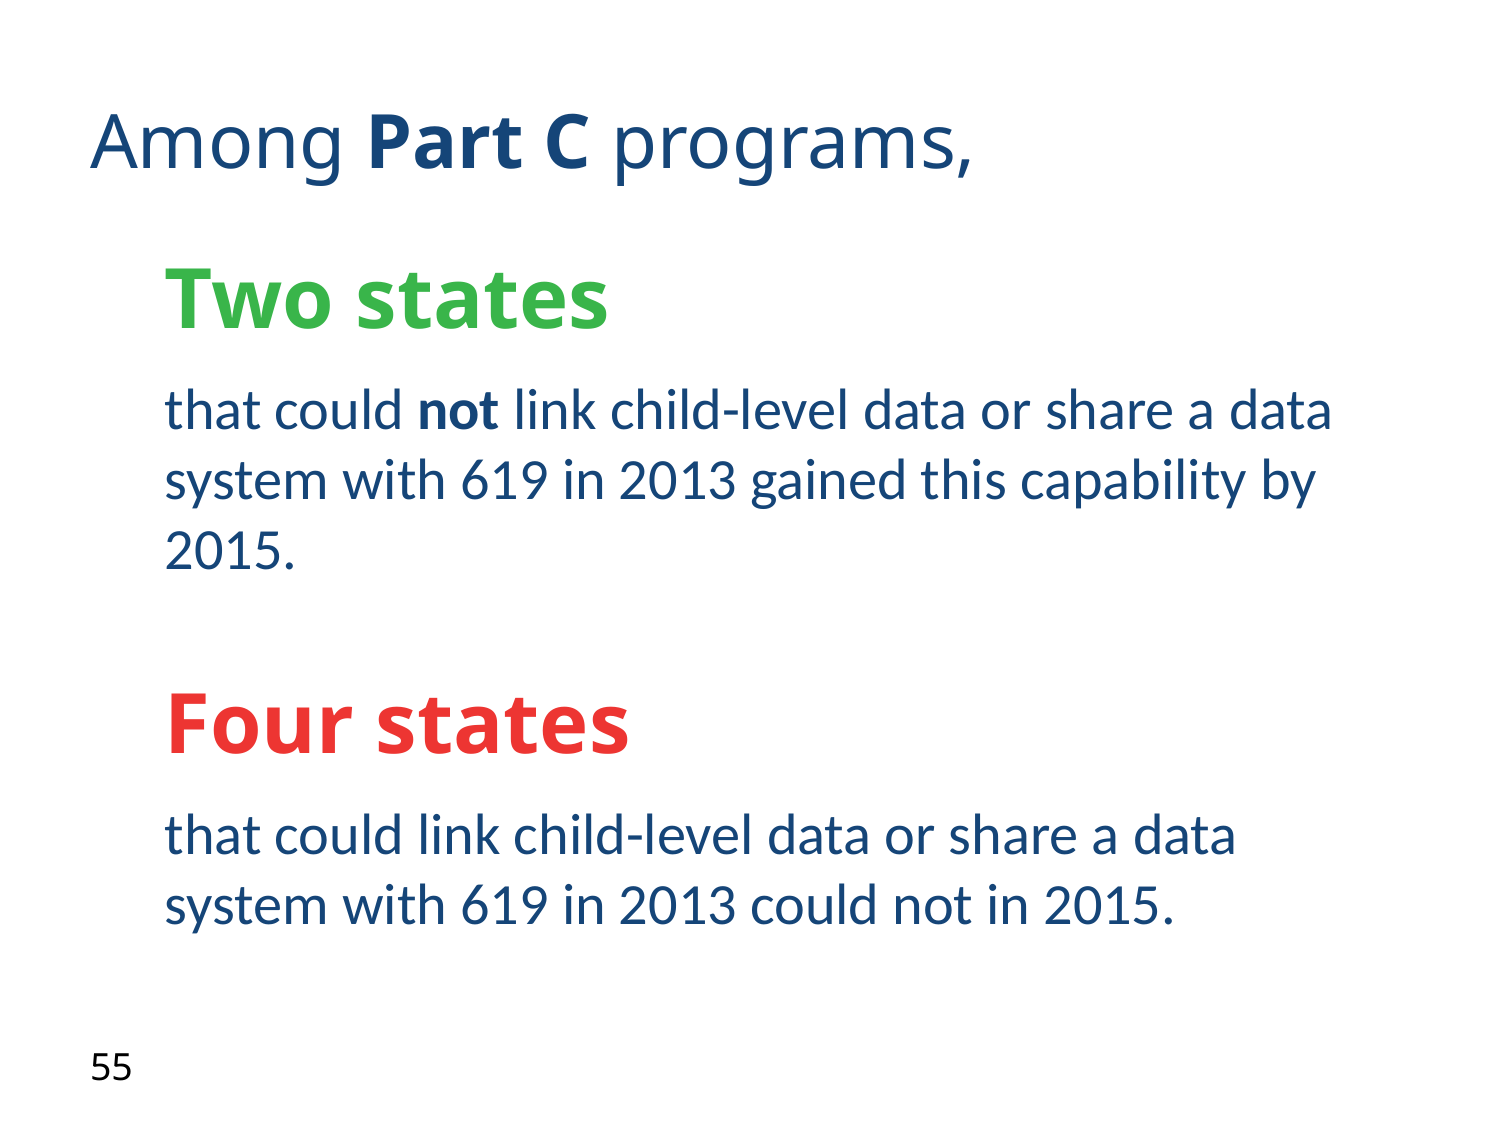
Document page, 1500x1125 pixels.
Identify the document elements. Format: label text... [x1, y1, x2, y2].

title Among Part C programs, [74, 44, 1426, 234]
text_box Four states [150, 662, 875, 778]
text_box that could link child-level data or share a data system with 619 in 2013 could not in 2015. [149, 789, 1350, 944]
text_box that could not link child-level data or share a data system with 619 in 2013 gained this capability by 2015. [149, 363, 1350, 589]
text_box Two states [150, 237, 875, 353]
slide_number 55 [75, 1038, 425, 1098]
